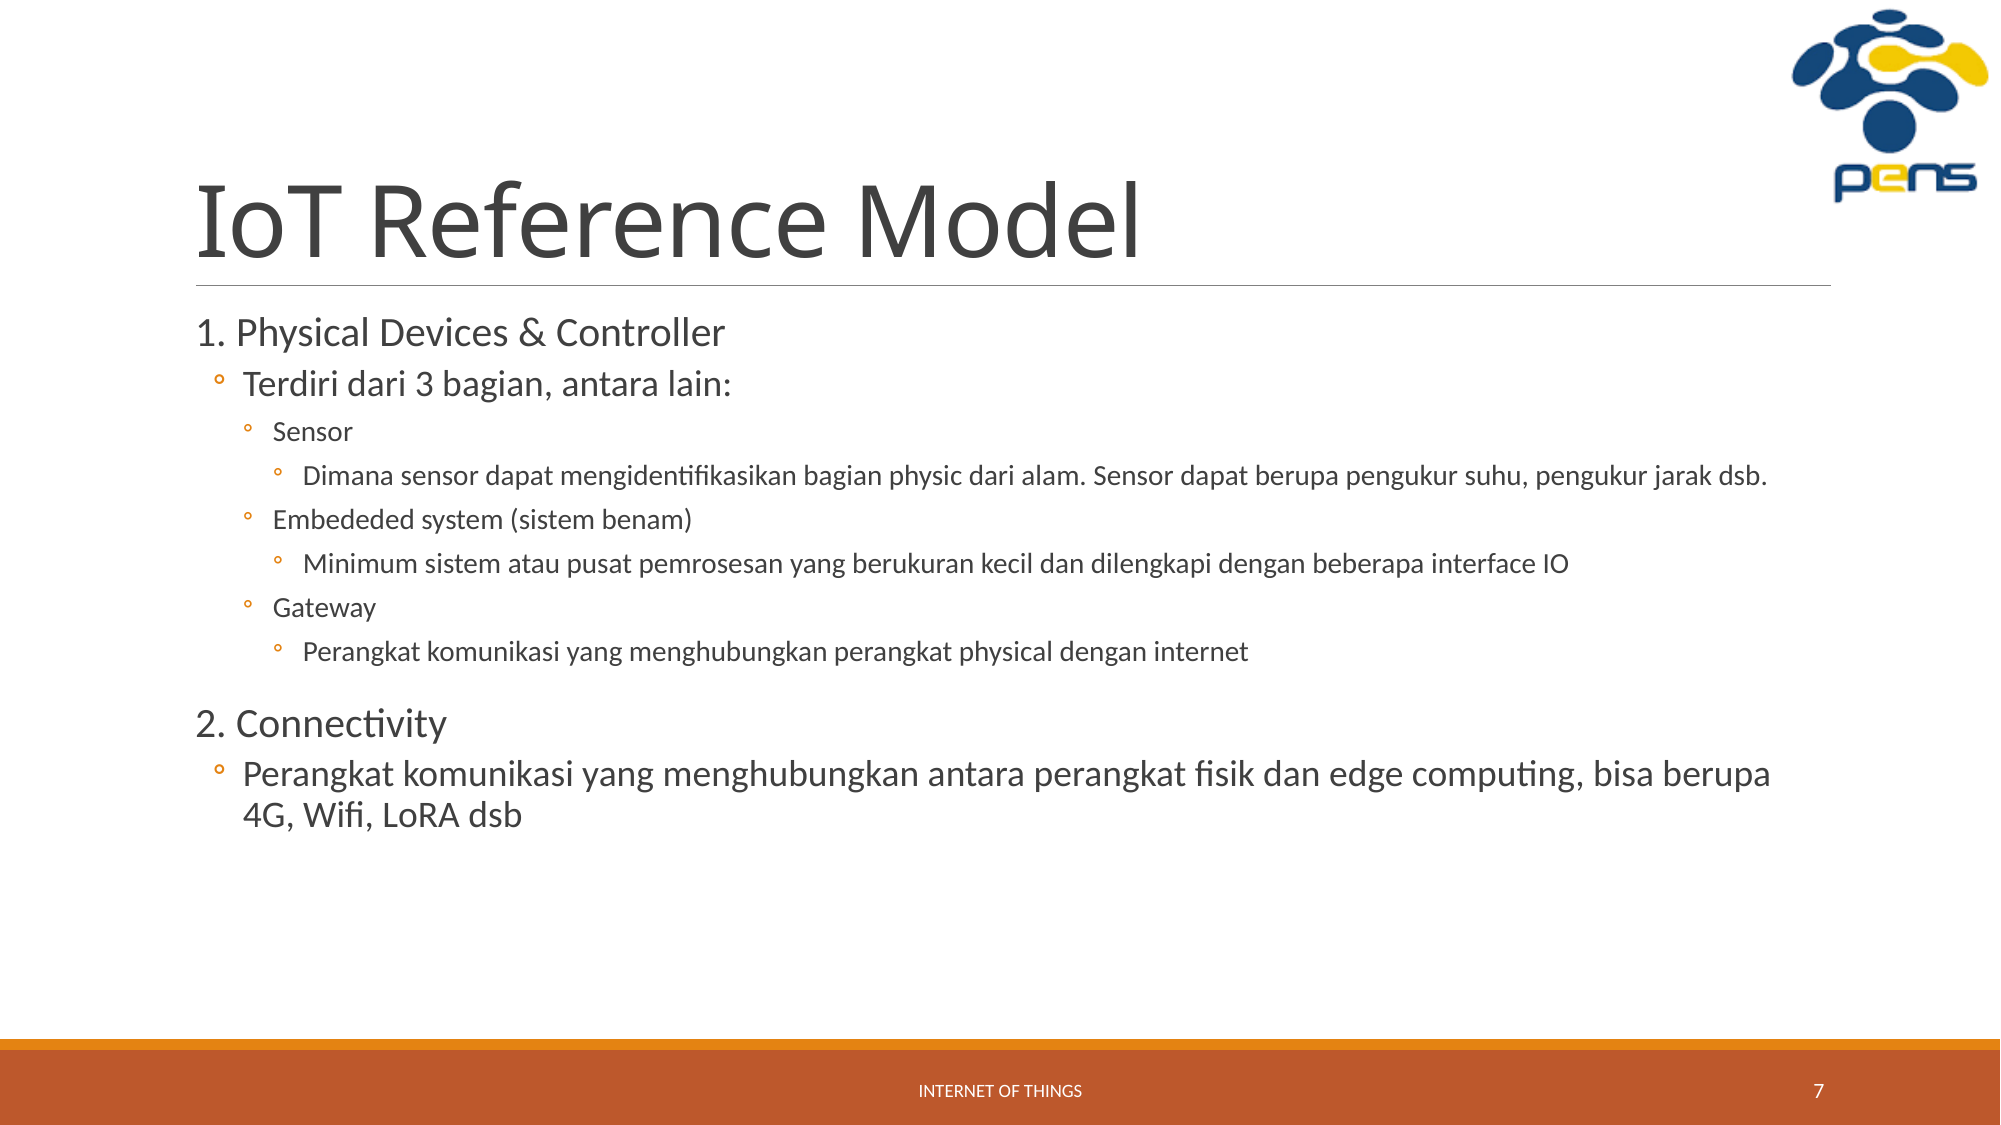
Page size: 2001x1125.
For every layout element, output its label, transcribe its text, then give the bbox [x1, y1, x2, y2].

list 1. Physical Devices & Controller Terdiri dari 3 bagian, antara lain: Sensor Dimana sensor dapat mengidentifikasikan bagian physic dari alam. Sensor dapat berupa pengukur suhu, pengukur jarak dsb. Embededed system (sistem benam) Minimum sistem atau pusat pemrosesan yang berukuran kecil dan dilengkapi dengan beberapa interface IO Gateway Perangkat komunikasi yang menghubungkan perangkat physical dengan internet 2. Connectivity Perangkat komunikasi yang menghubungkan antara perangkat fisik dan edge computing, bisa berupa 4G, Wifi, LoRA dsb [180, 302, 1830, 963]
picture [1782, 2, 2000, 209]
title IoT Reference Model [180, 47, 1830, 285]
footer Internet of Things [604, 1059, 1396, 1120]
slide_number 7 [1624, 1059, 1840, 1120]
